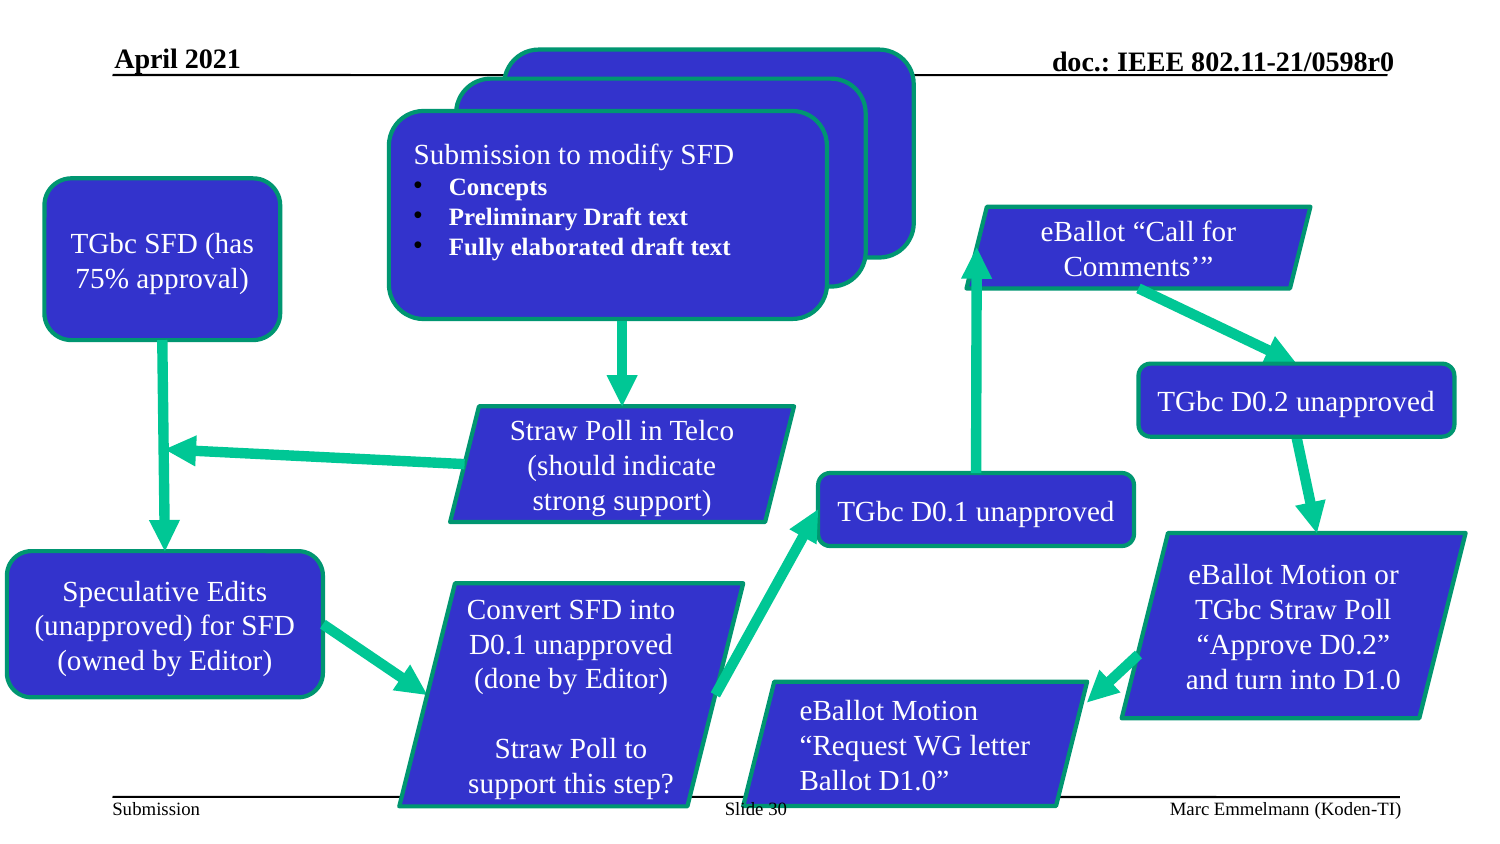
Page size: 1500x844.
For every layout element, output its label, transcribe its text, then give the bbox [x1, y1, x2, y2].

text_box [161, 470, 166, 552]
text_box Convert SFD into D0.1 unapproved (done by Editor) Straw Poll to support this step? [397, 581, 716, 809]
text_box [164, 449, 465, 465]
text_box eBallot Motion “Request WG letter Ballot D1.0” [743, 679, 1083, 809]
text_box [161, 339, 166, 450]
text_box [503, 47, 916, 260]
slide_number Slide 30 [712, 796, 800, 842]
text_box TGbc SFD (has 75% approval) [42, 176, 283, 343]
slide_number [114, 40, 423, 75]
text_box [1138, 288, 1297, 364]
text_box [322, 623, 428, 696]
footer Marc Emmelmann (Koden-TI) [878, 796, 1402, 820]
text_box [454, 76, 868, 289]
text_box Speculative Edits (unapproved) for SFD (owned by Editor) [4, 549, 326, 700]
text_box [715, 509, 819, 696]
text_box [1086, 654, 1139, 703]
text_box TGbc D0.1 unapproved [815, 470, 1137, 549]
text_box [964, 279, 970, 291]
text_box eBallot Motion or TGbc Straw Poll “Approve D0.2” and turn into D1.0 [1119, 530, 1468, 721]
text_box Straw Poll in Telco (should indicate strong support) [448, 404, 797, 525]
text_box eBallot “Call for Comments’” [974, 204, 1313, 291]
text_box Submission to modify SFD Concepts Preliminary Draft text Fully elaborated draft text [386, 108, 830, 322]
text_box TGbc D0.2 unapproved [1136, 361, 1457, 439]
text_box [1296, 436, 1318, 534]
